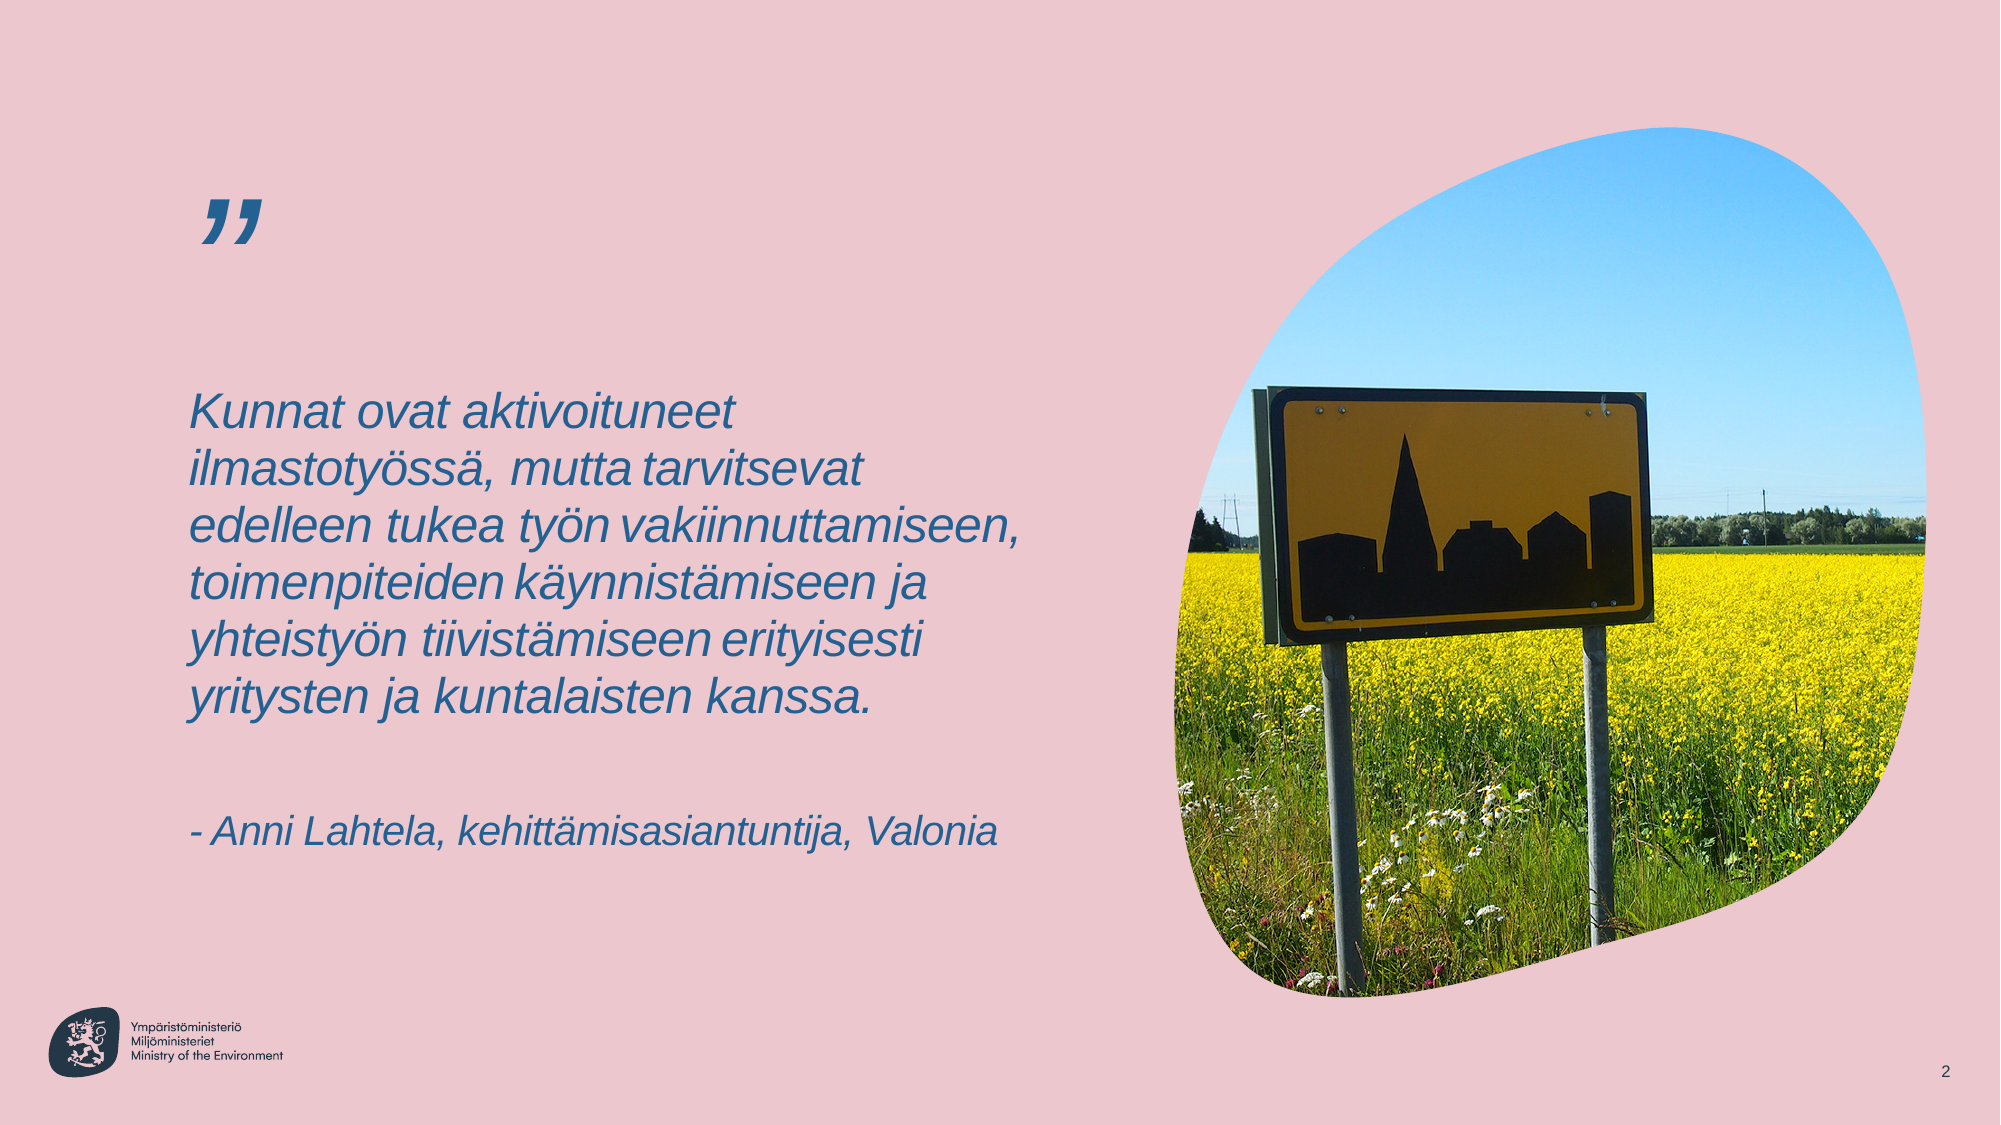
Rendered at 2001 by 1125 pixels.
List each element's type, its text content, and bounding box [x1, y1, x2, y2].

picture [1174, 127, 1927, 998]
title ” Kunnat ovat aktivoituneet ilmastotyössä, mutta tarvitsevat edelleen tukea työn vakiinnuttamiseen, toimenpiteiden käynnistämiseen ja yhteistyön tiivistämiseen erityisesti yritysten ja kuntalaisten kanssa. ​ - Anni Lahtela, kehittämisasiantuntija, Valonia [189, 140, 1040, 871]
slide_number 2 [1910, 1054, 1982, 1088]
